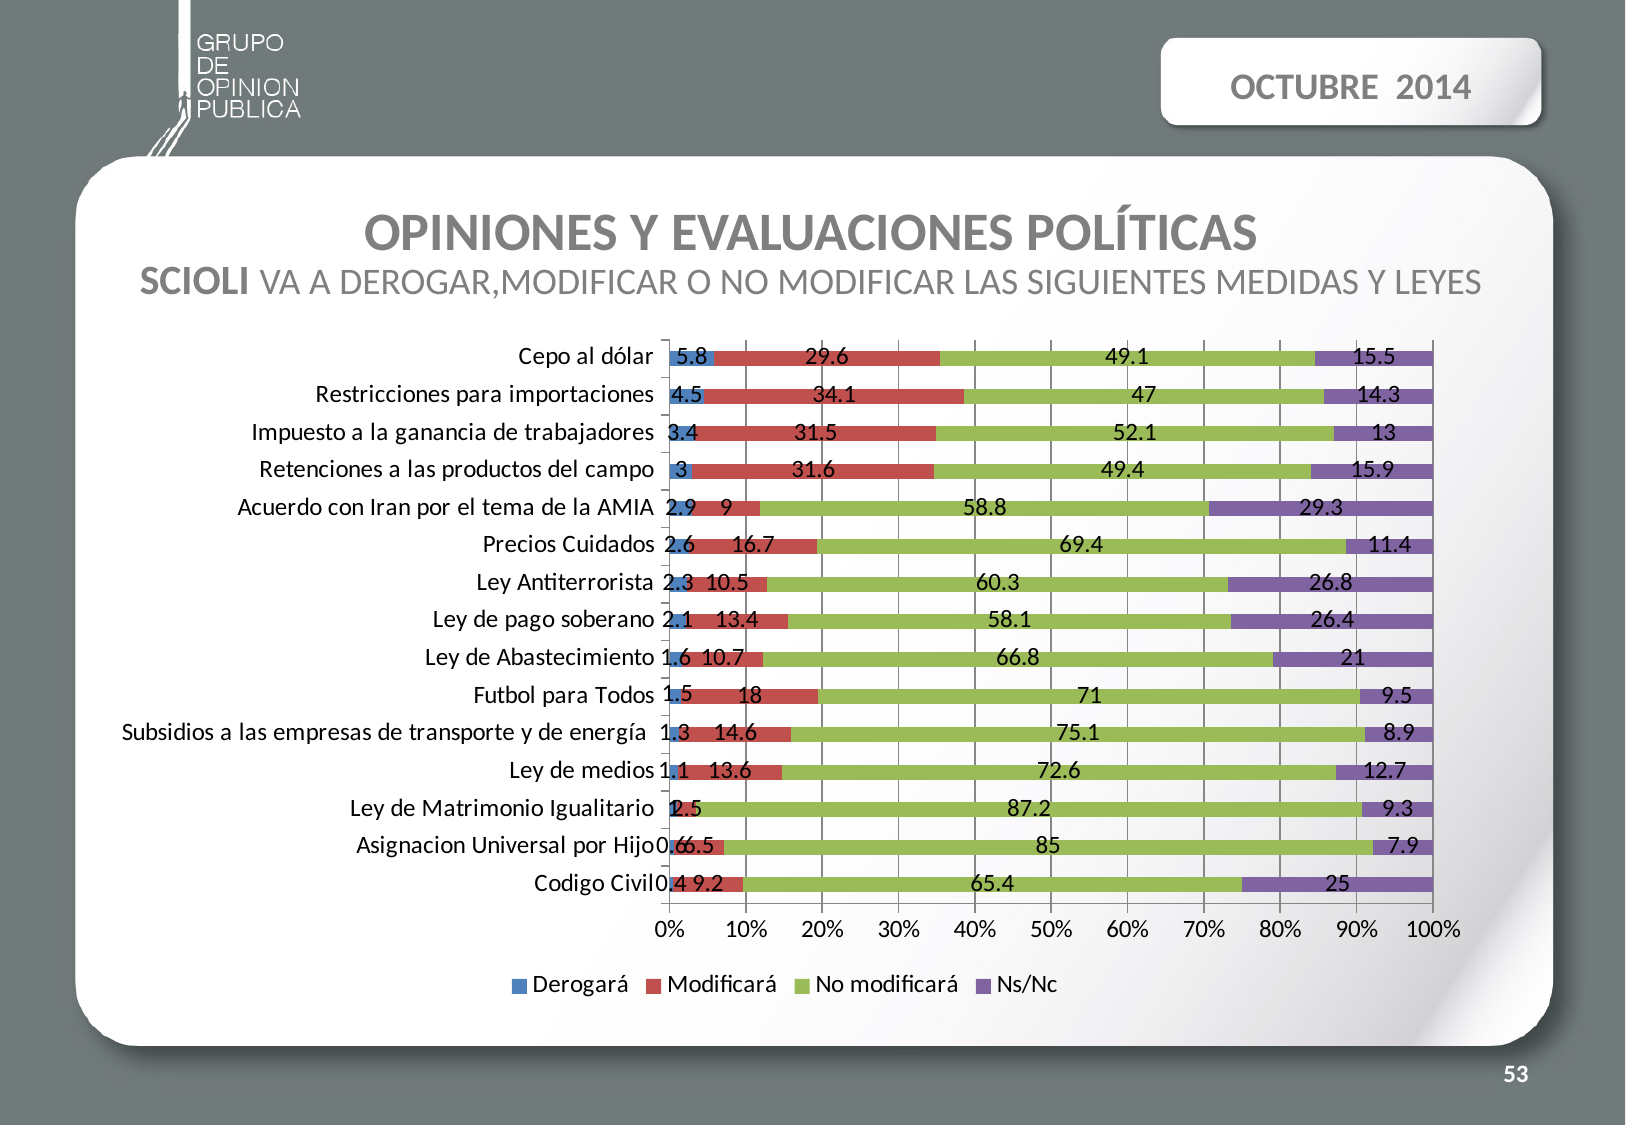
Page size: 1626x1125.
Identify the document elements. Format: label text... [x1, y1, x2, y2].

text_box OCTUBRE 2014 [1215, 54, 1487, 160]
picture [0, 0, 1626, 1125]
title OPINIONES Y EVALUACIONES POLÍTICAS SCIOLI VA A DEROGAR,MODIFICAR O NO MODIFICAR LAS SIGUIENTES MEDIDAS Y LEYES [79, 107, 1543, 374]
chart [80, 326, 1489, 1006]
slide_number 53 [1164, 1042, 1544, 1103]
